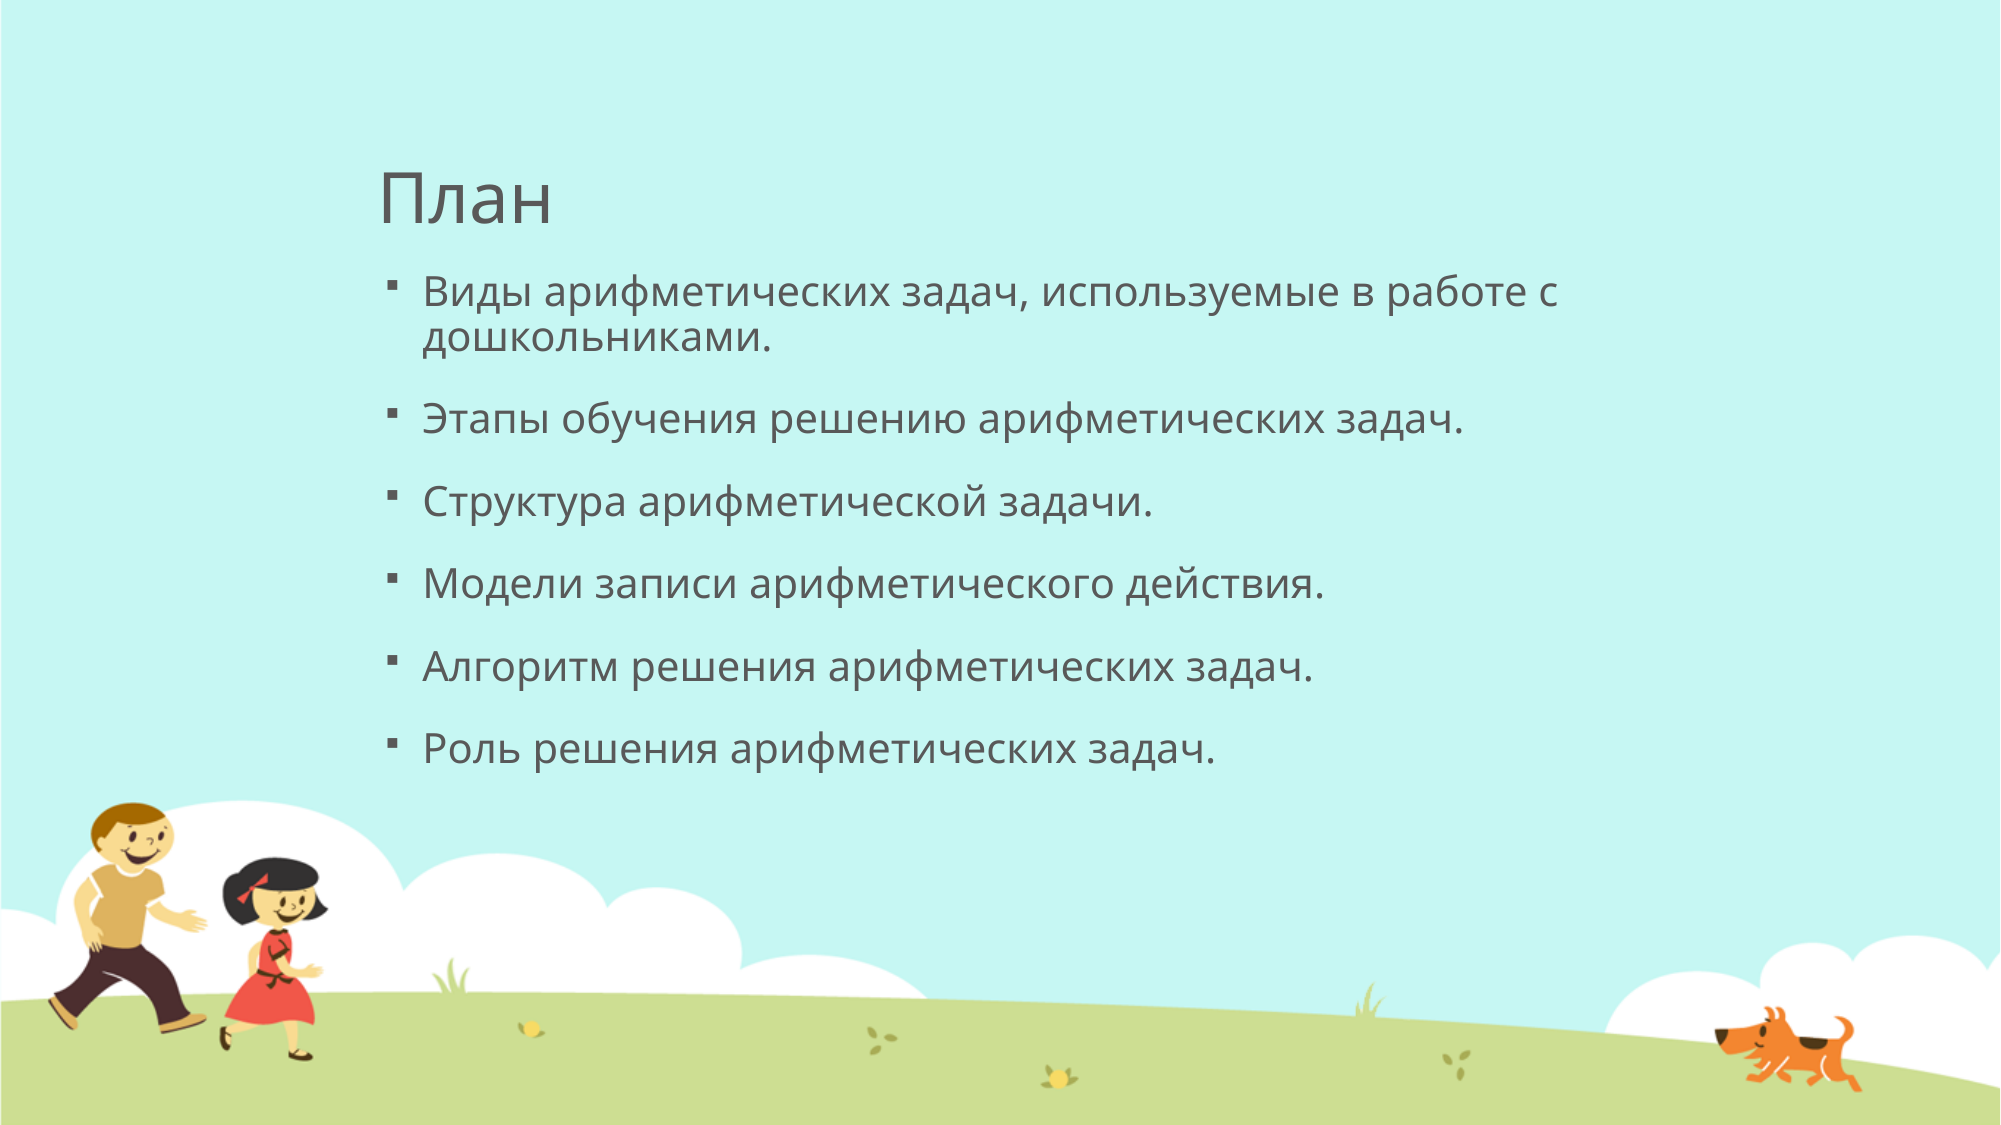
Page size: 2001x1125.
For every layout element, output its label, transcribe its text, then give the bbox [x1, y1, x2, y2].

list Виды арифметических задач, используемые в работе с дошкольниками. Этапы обучения решению арифметических задач. Структура арифметической задачи. Модели записи арифметического действия. Алгоритм решения арифметических задач. Роль решения арифметических задач. [362, 262, 1900, 938]
title План [362, 50, 1900, 247]
picture [0, 0, 2001, 1125]
